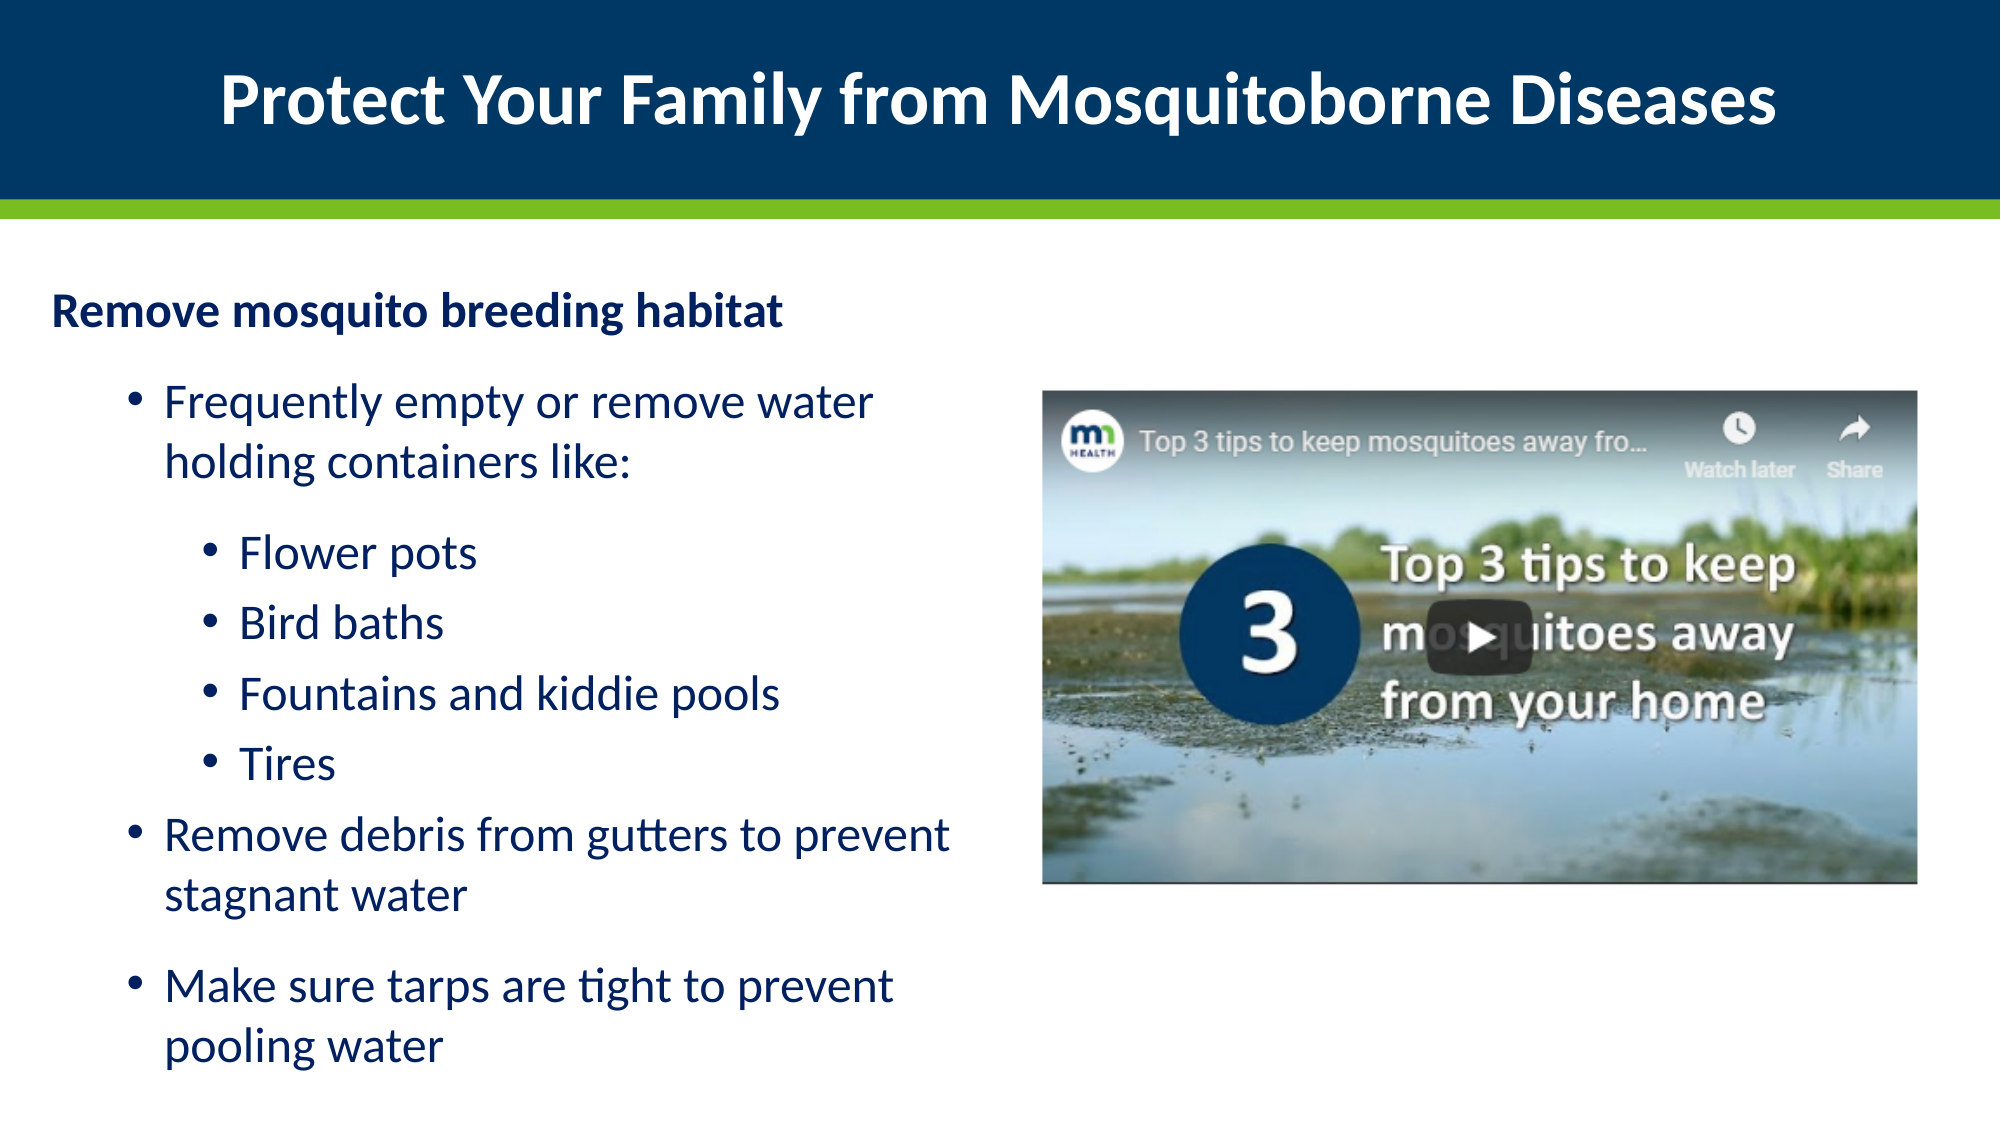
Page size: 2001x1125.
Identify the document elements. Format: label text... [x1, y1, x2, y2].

picture [1033, 384, 1933, 899]
title Protect Your Family from Mosquitoborne Diseases [137, 24, 1863, 175]
list Remove mosquito breeding habitat Frequently empty or remove water holding containers like: Flower pots Bird baths Fountains and kiddie pools Tires Remove debris from gutters to prevent stagnant water Make sure tarps are tight to prevent pooling water [36, 269, 1034, 1014]
